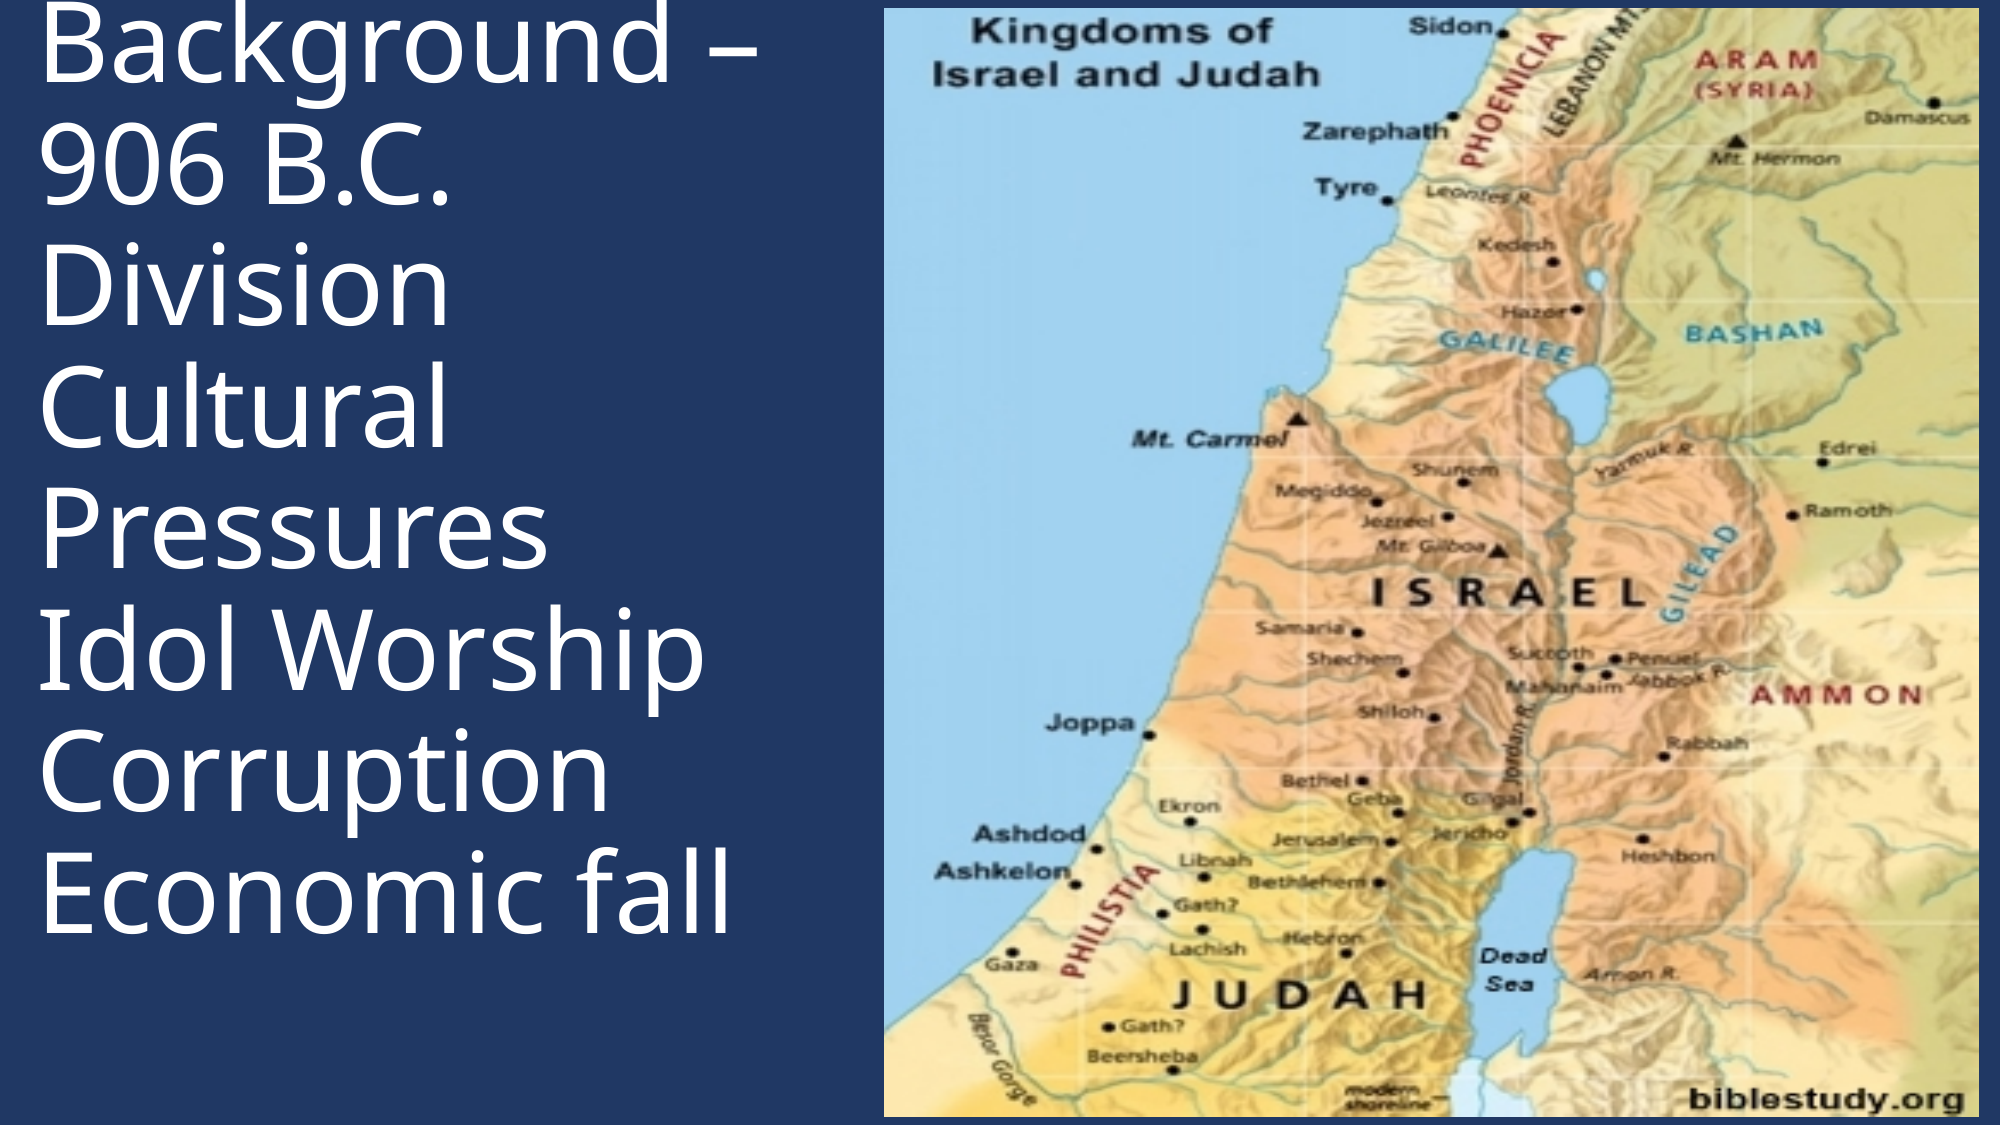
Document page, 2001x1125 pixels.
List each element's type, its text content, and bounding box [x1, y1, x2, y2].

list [884, 8, 1979, 1117]
title Background – 906 B.C. Division Cultural Pressures Idol Worship Corruption Economic fall [21, 8, 884, 1070]
